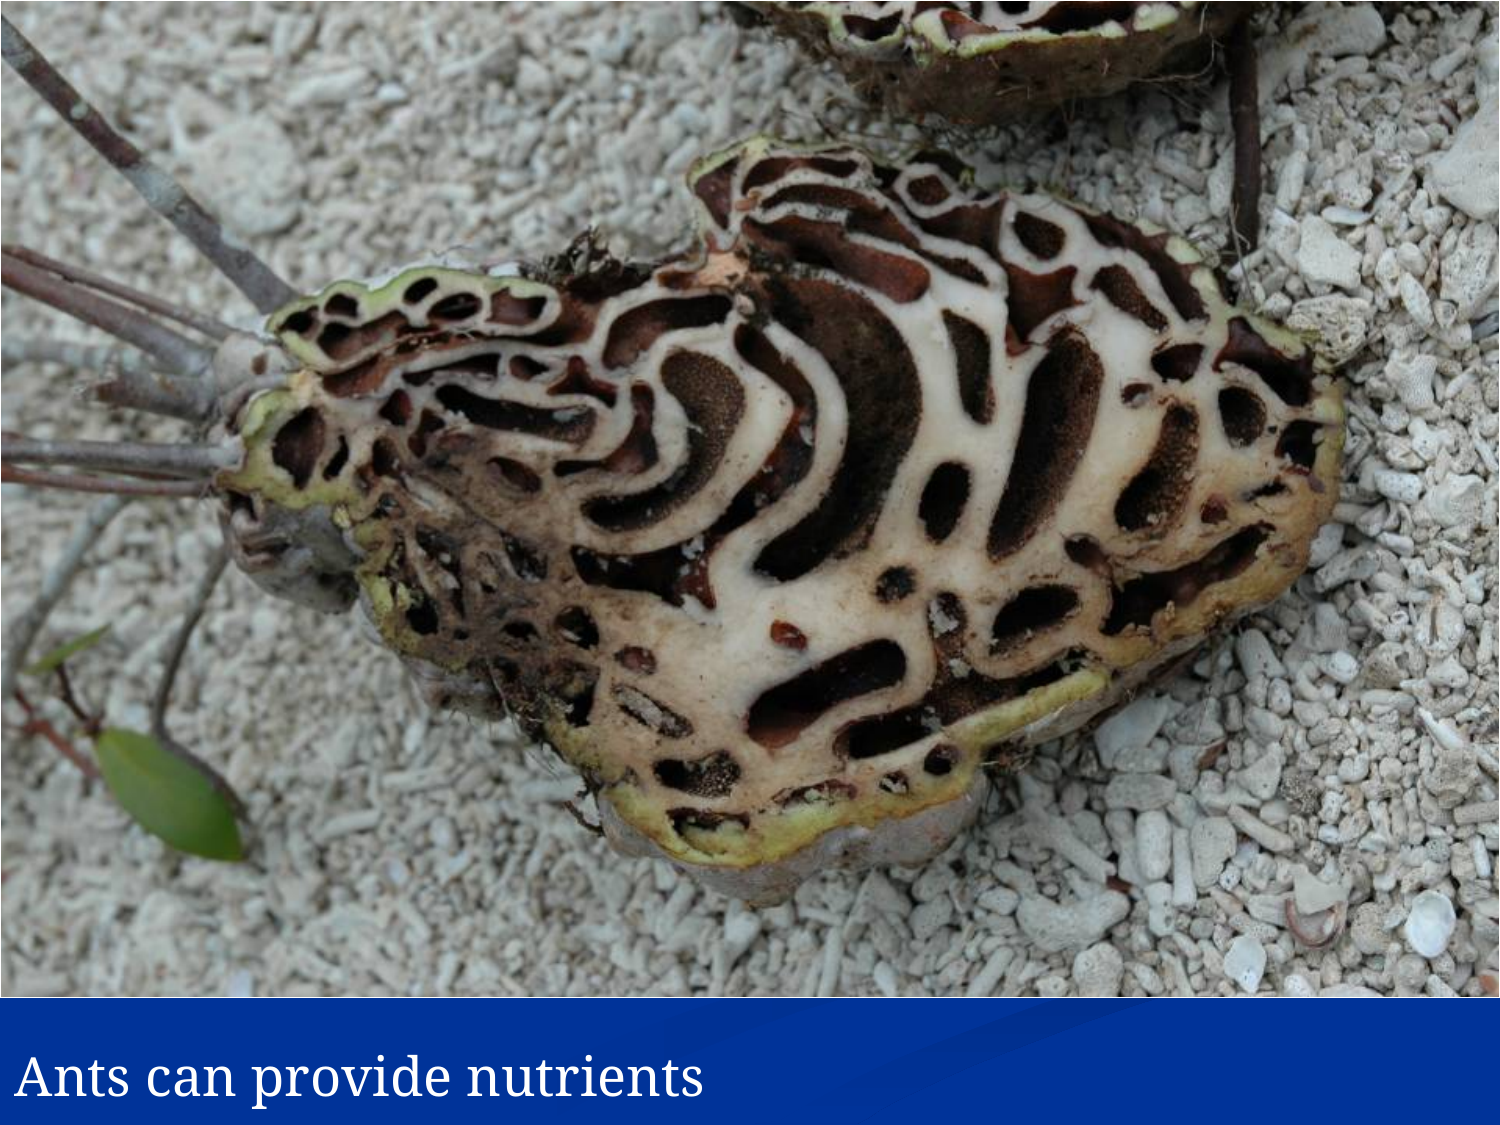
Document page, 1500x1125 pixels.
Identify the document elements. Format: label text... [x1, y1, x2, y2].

text_box [0, 0, 1500, 998]
text_box Ants can provide nutrients [0, 1034, 1471, 1115]
